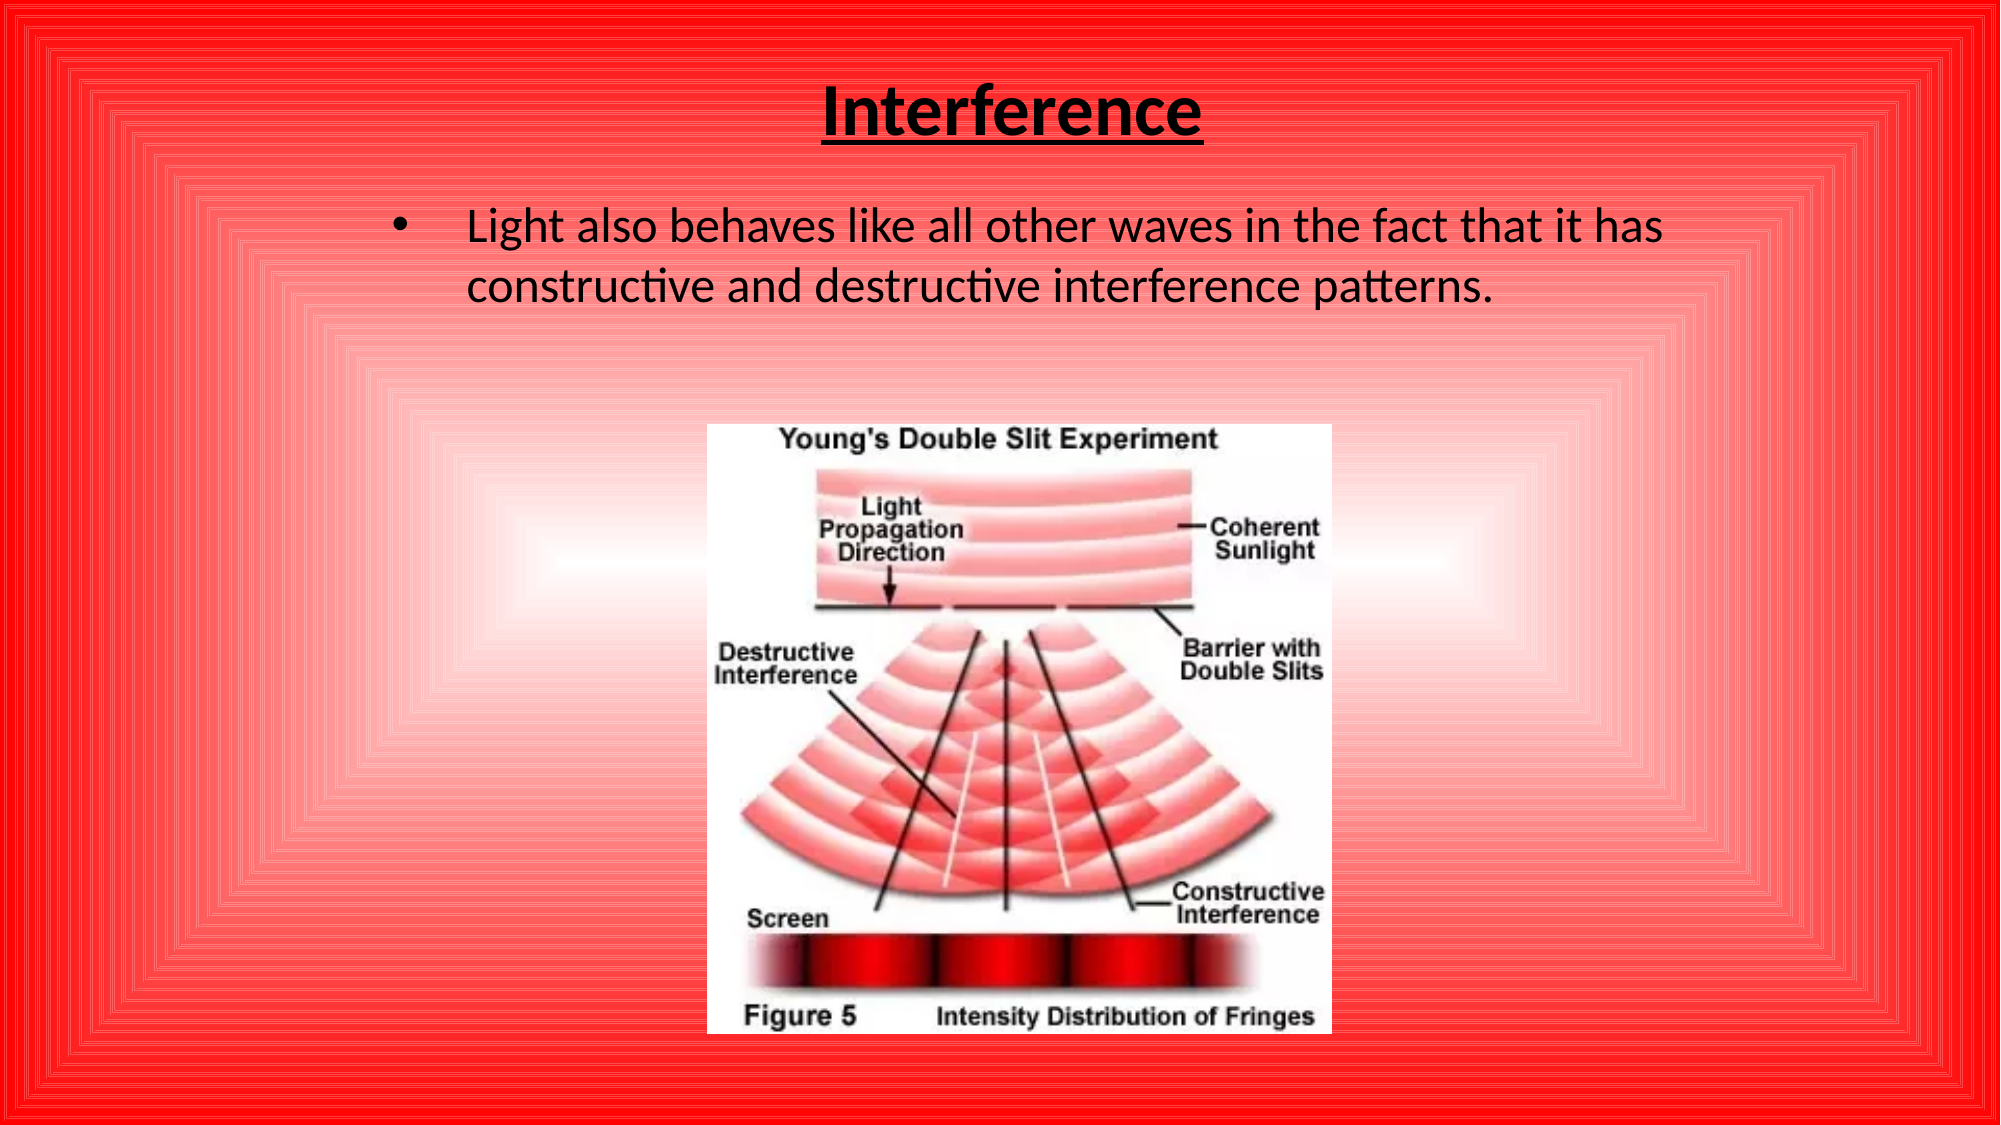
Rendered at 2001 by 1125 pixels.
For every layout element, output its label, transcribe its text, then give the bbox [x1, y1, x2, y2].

text_box Light also behaves like all other waves in the fact that it has constructive and destructive interference patterns. [376, 185, 1681, 381]
text_box Interference [806, 52, 1252, 158]
picture [707, 424, 1332, 1034]
